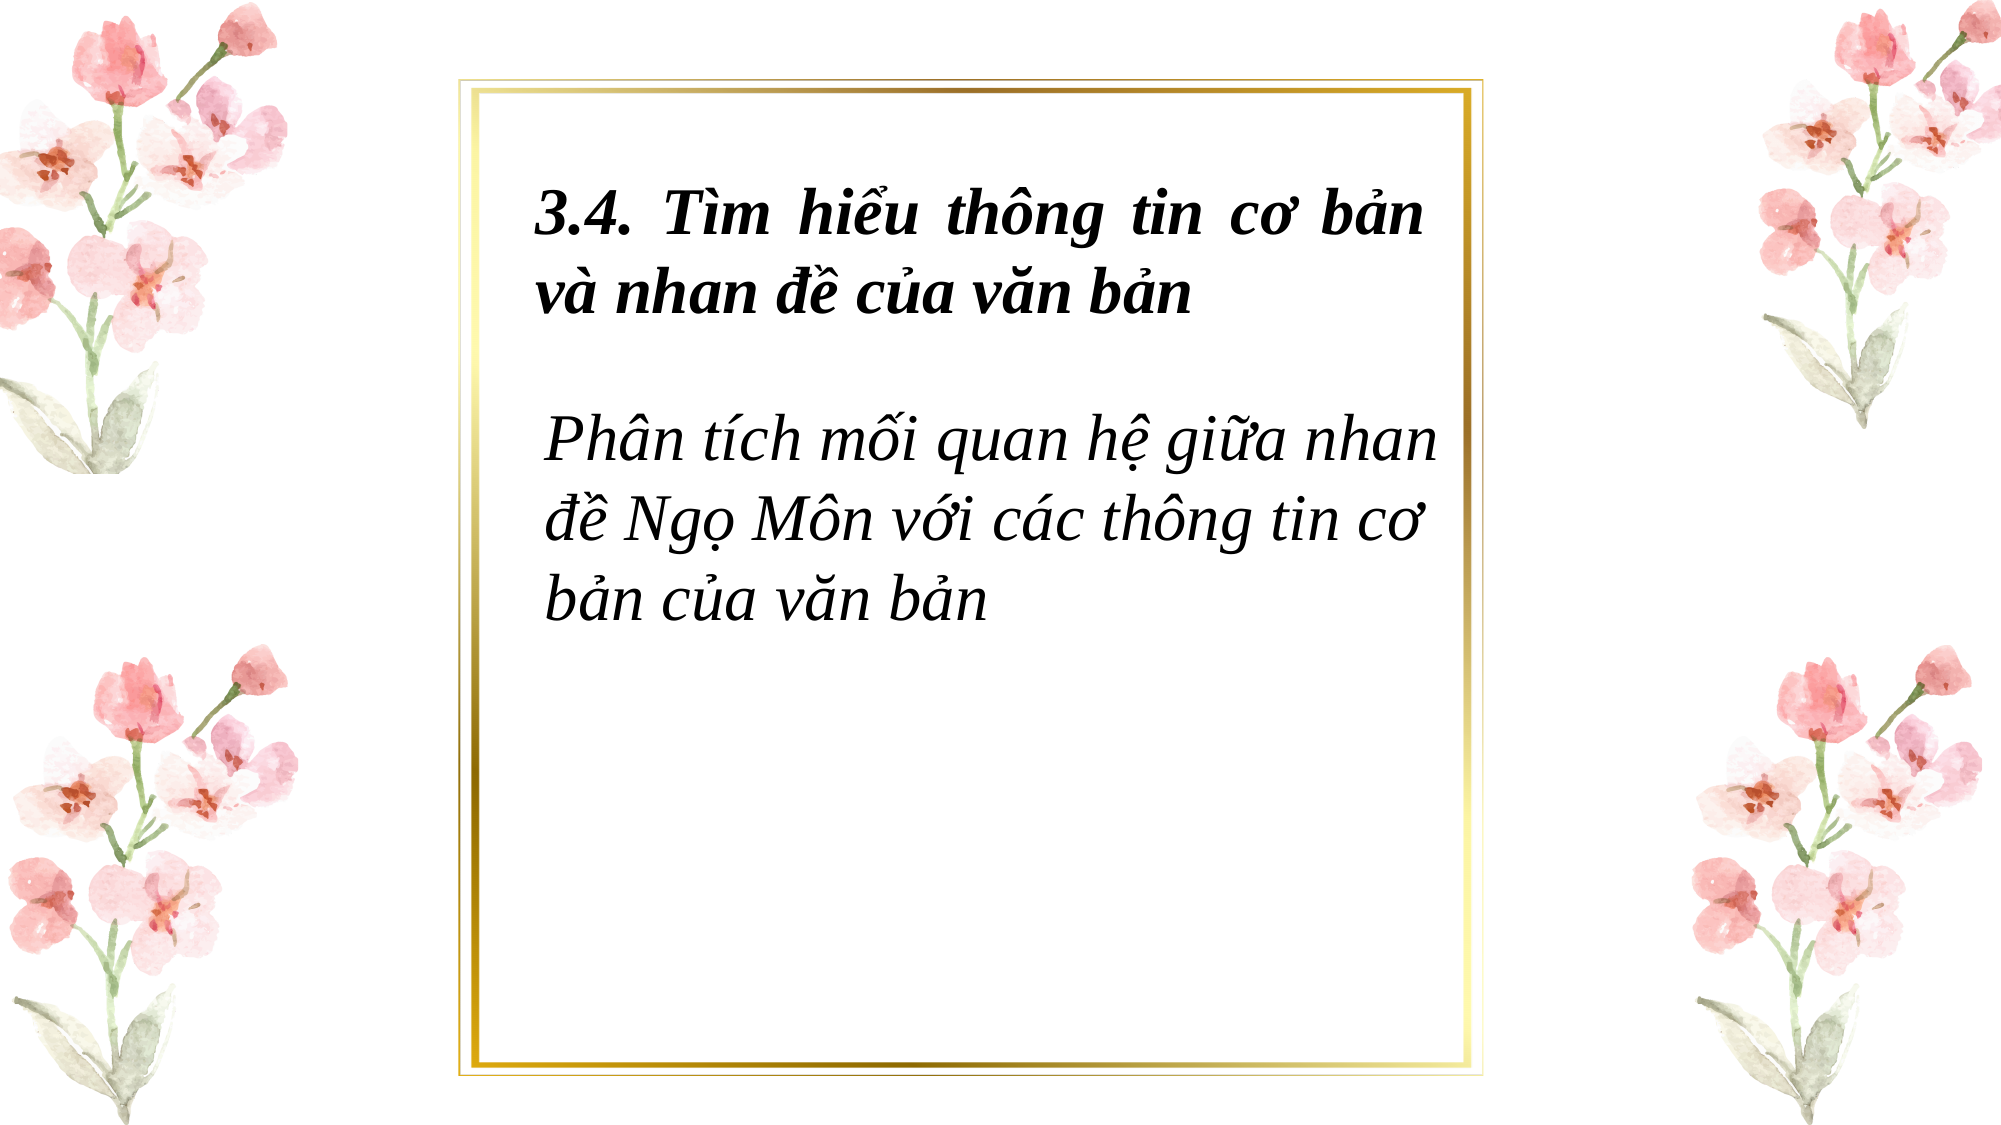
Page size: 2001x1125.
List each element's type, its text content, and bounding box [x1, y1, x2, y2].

text_box [8, 644, 299, 1125]
text_box [458, 79, 1484, 1077]
text_box [1691, 645, 1983, 1125]
text_box Phân tích mối quan hệ giữa nhan đề Ngọ Môn với các thông tin cơ bản của văn bản [530, 386, 1460, 641]
text_box [0, 2, 288, 474]
text_box 3.4. Tìm hiểu thông tin cơ bản và nhan đề của văn bản [535, 167, 1428, 328]
text_box [1758, 0, 2000, 429]
